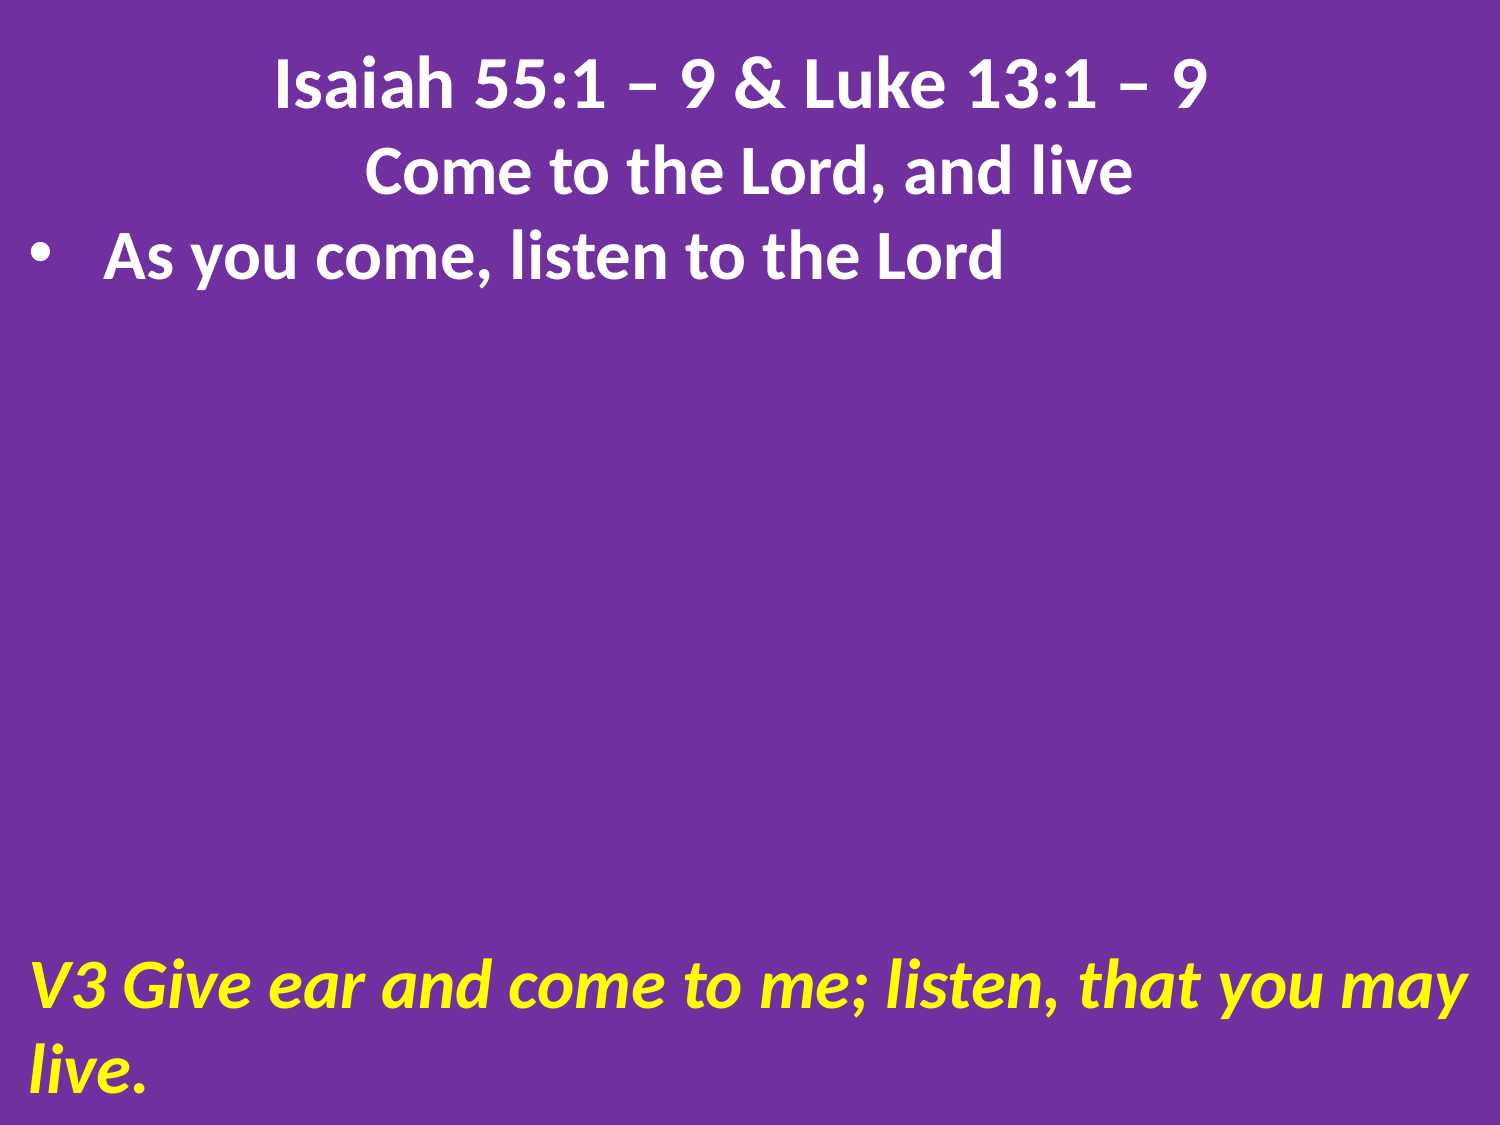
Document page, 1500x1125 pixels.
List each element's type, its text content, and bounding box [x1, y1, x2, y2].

subtitle Isaiah 55:1 – 9 & Luke 13:1 – 9 Come to the Lord, and live As you come, listen to the Lord V3 Give ear and come to me; listen, that you may live. [13, 26, 1487, 1112]
